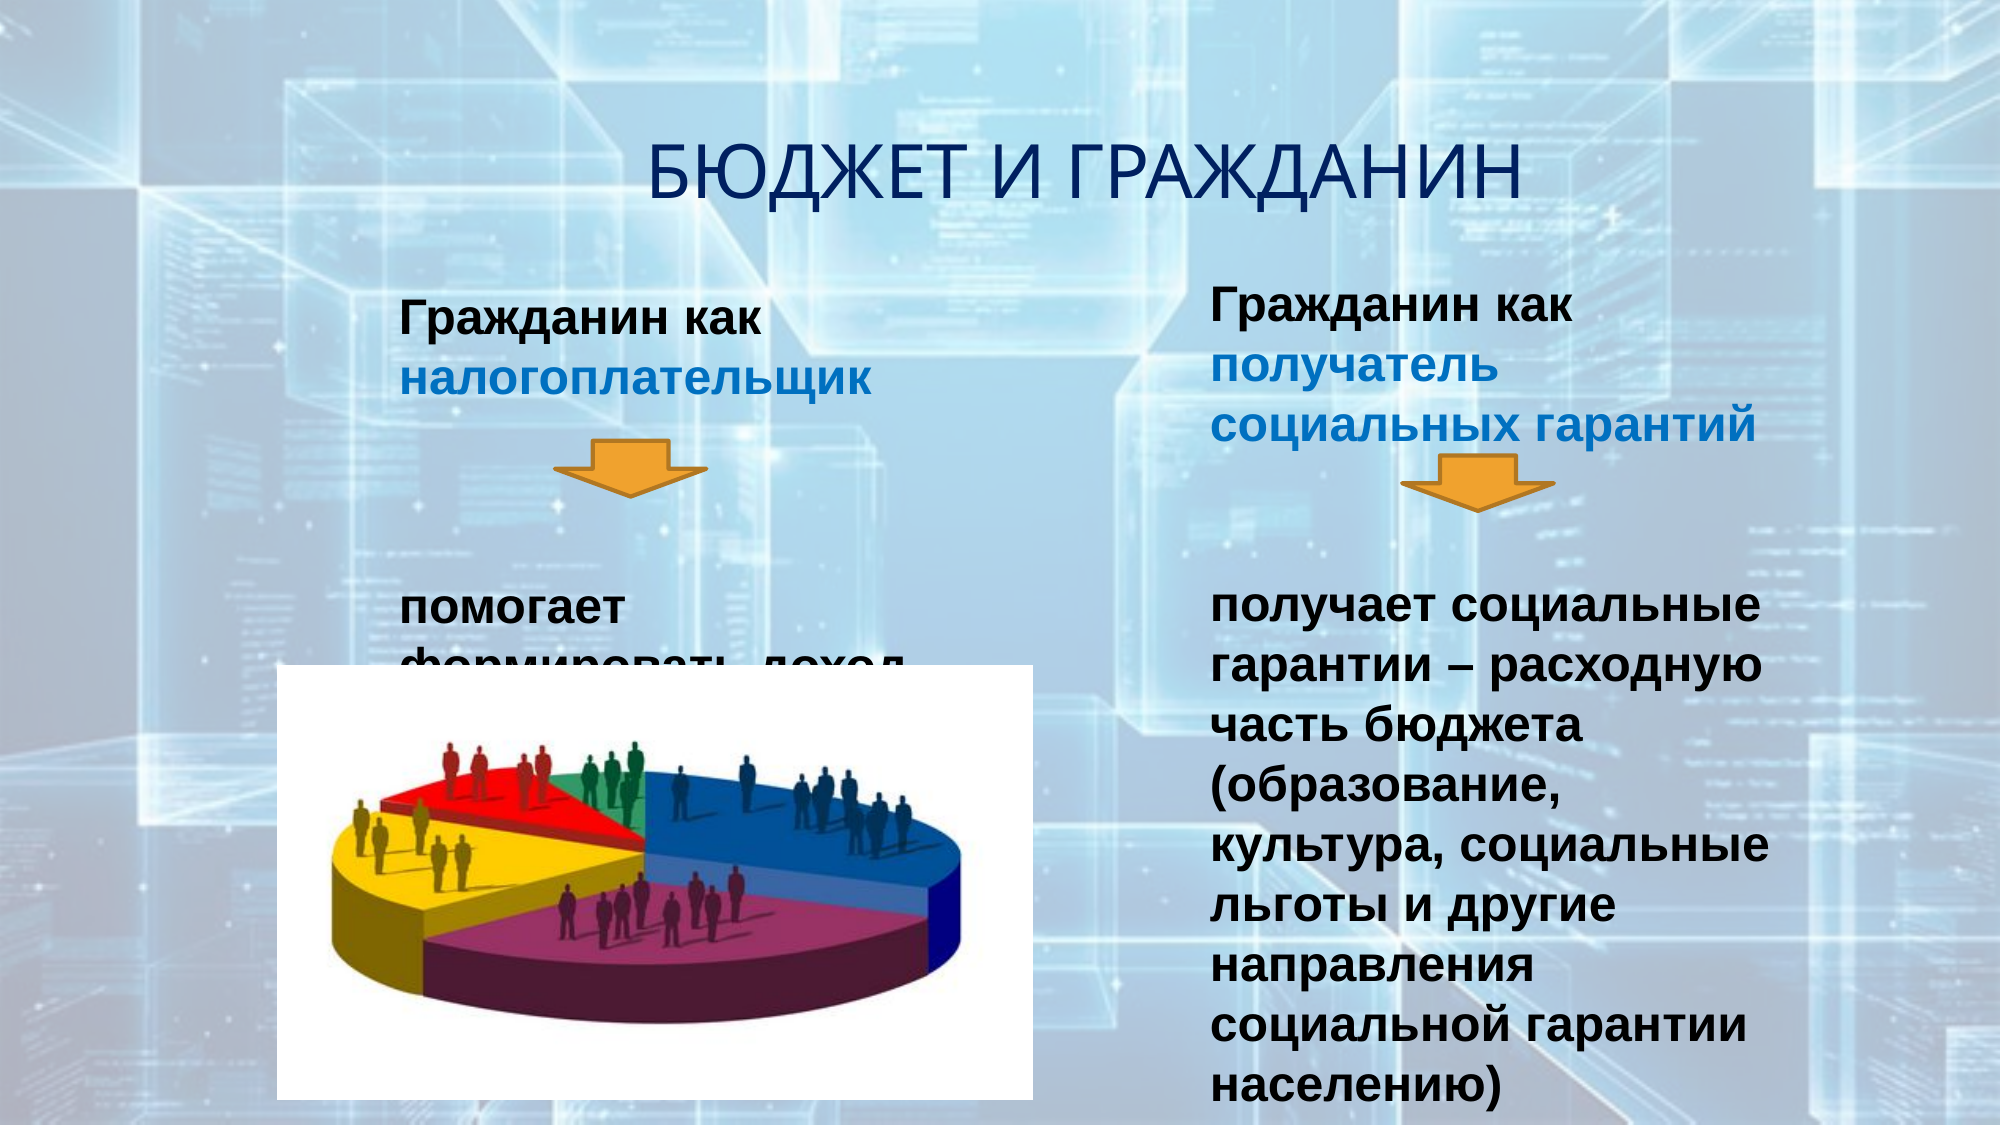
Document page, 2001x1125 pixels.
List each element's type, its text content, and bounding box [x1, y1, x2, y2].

text_box [1400, 453, 1556, 513]
title БЮДЖЕТ И ГРАЖДАНИН [309, 59, 1863, 278]
picture [277, 665, 1033, 1101]
list Гражданин как налогоплательщик помогает формировать доход бюджета [383, 277, 1001, 663]
text_box [552, 438, 709, 499]
text_box Гражданин как получатель социальных гарантий получает социальные гарантии – расходную часть бюджета (образование, культура, социальные льготы и другие направления социальной гарантии населению) [1195, 264, 1805, 1120]
